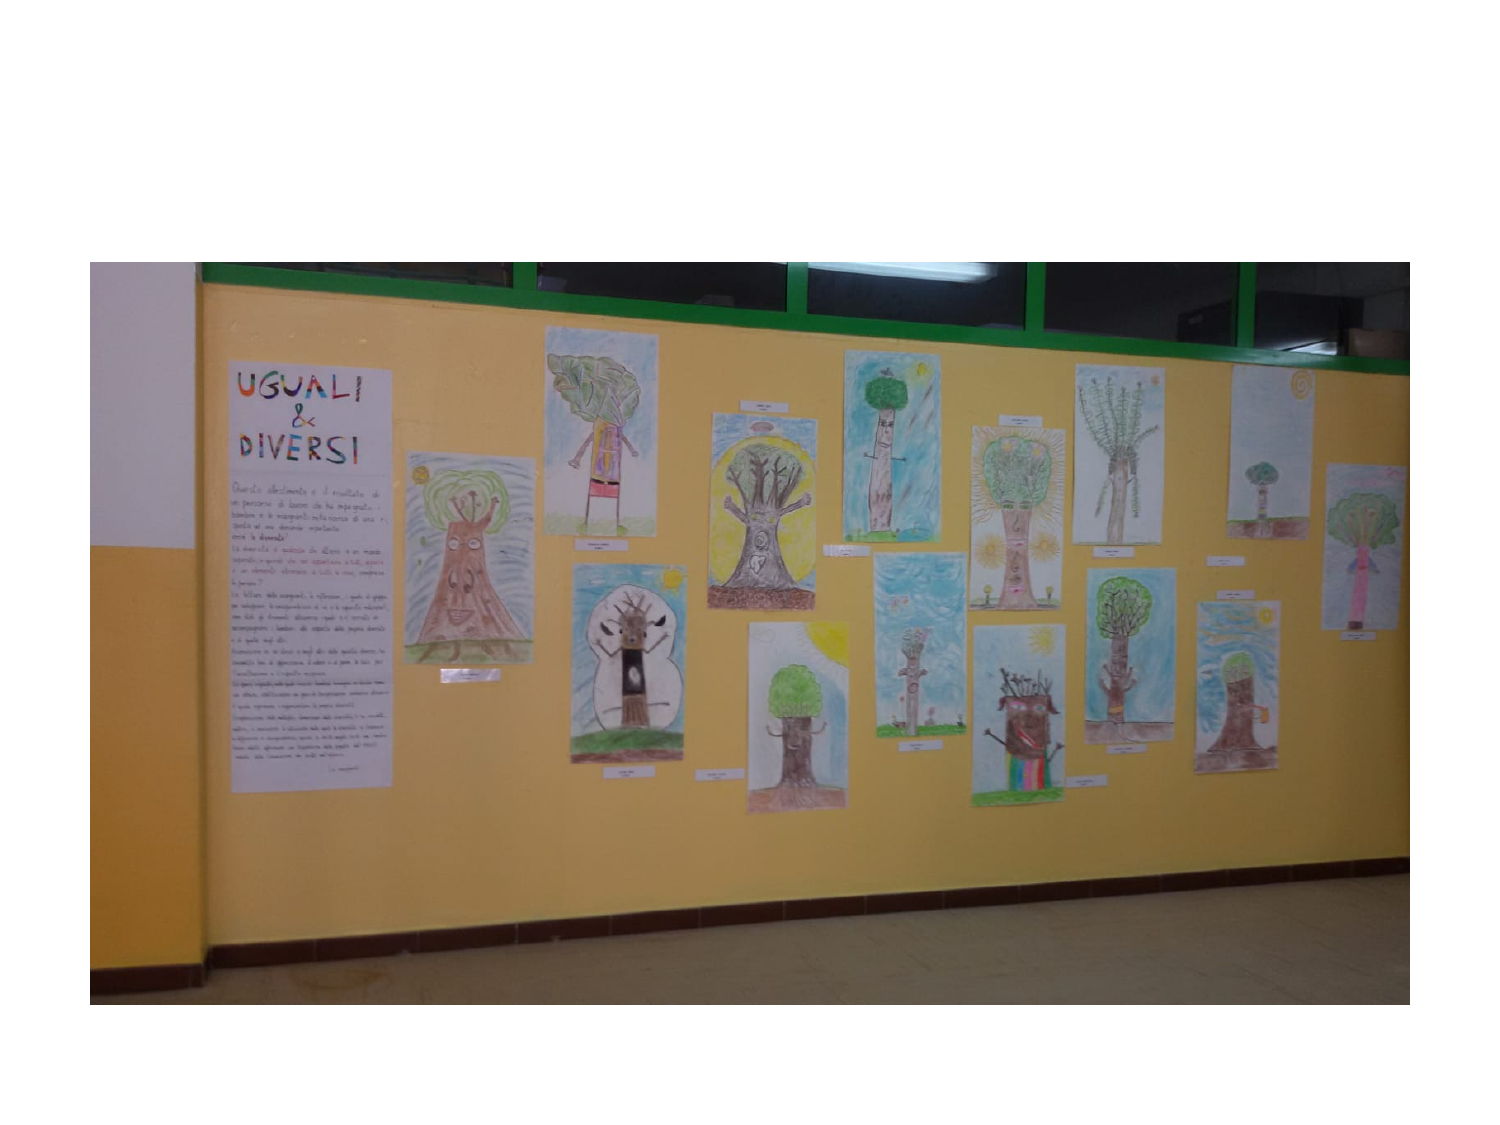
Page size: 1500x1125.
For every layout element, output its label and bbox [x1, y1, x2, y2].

list [89, 262, 1411, 1006]
